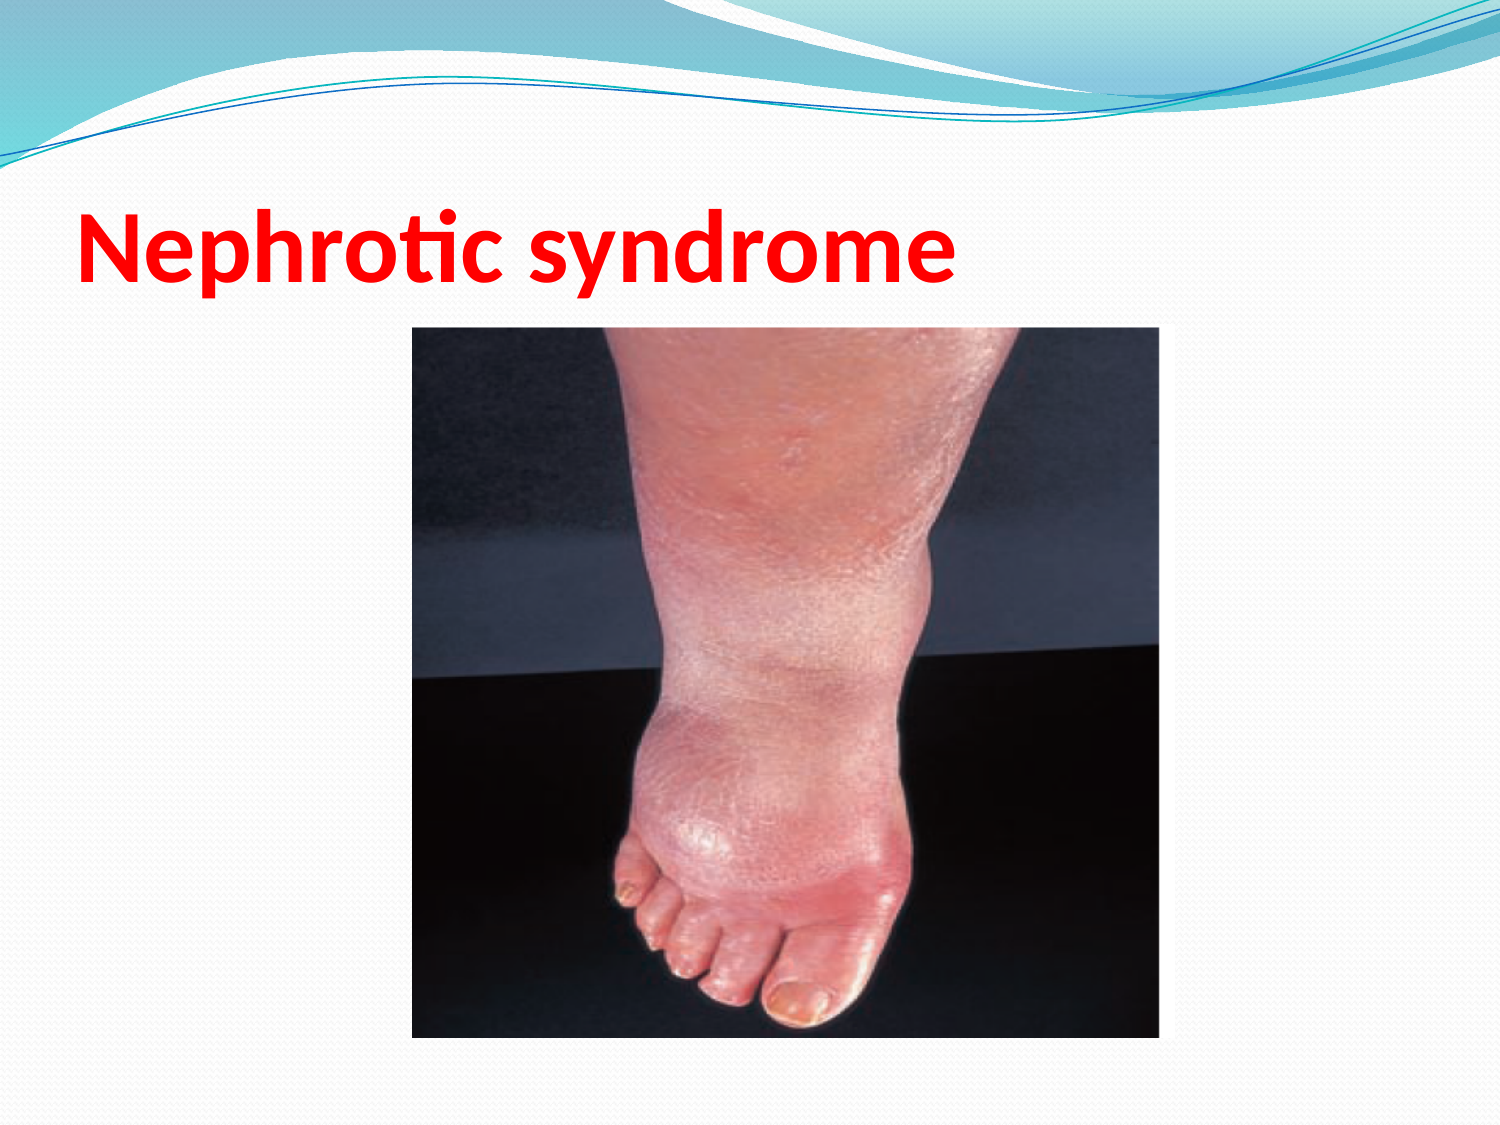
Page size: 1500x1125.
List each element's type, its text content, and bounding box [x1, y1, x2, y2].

picture [412, 324, 1176, 1038]
title Nephrotic syndrome [75, 115, 1425, 303]
